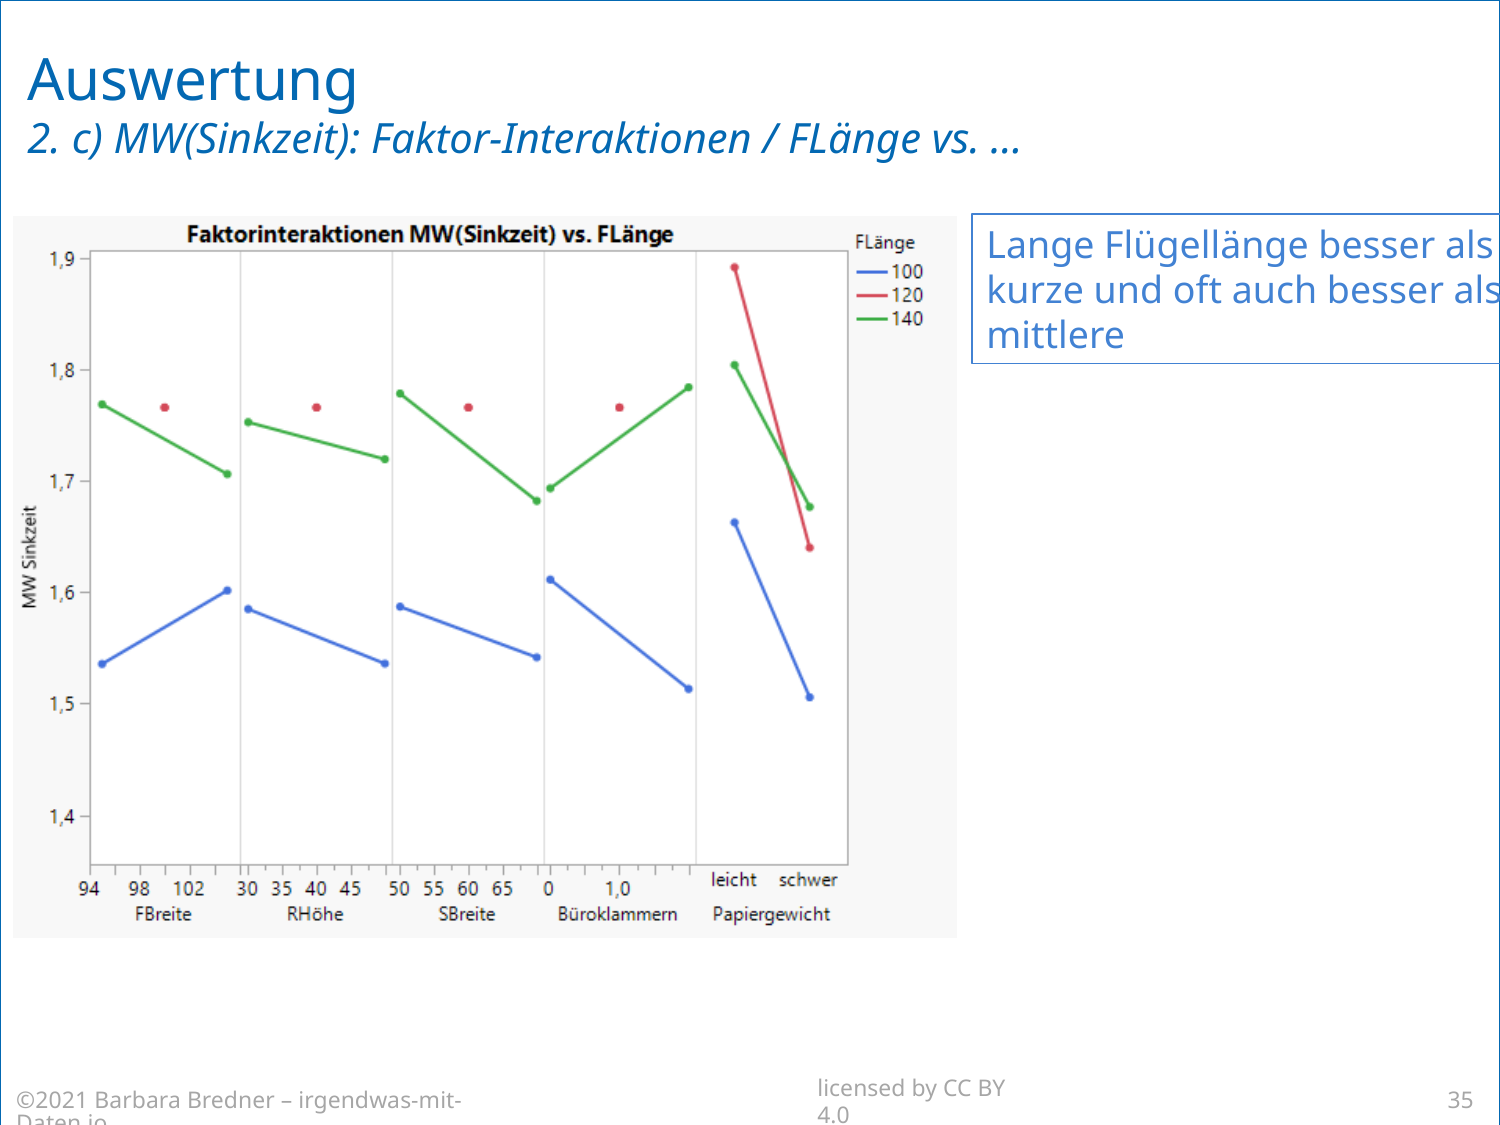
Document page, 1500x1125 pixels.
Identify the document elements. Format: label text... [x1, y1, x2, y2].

footer ©2021 Barbara Bredner – irgendwas-mit-Daten.io [1, 1079, 483, 1123]
text_box Lange Flügellänge besser als kurze und oft auch besser als mittlere [971, 214, 1500, 364]
title Auswertung 2. c) MW(Sinkzeit): Faktor-Interaktionen / FLänge vs. … [12, 13, 1489, 191]
slide_number 35 [1417, 1079, 1489, 1123]
slide_number licensed by CC BY 4.0 [802, 1079, 1036, 1123]
picture [13, 216, 957, 938]
